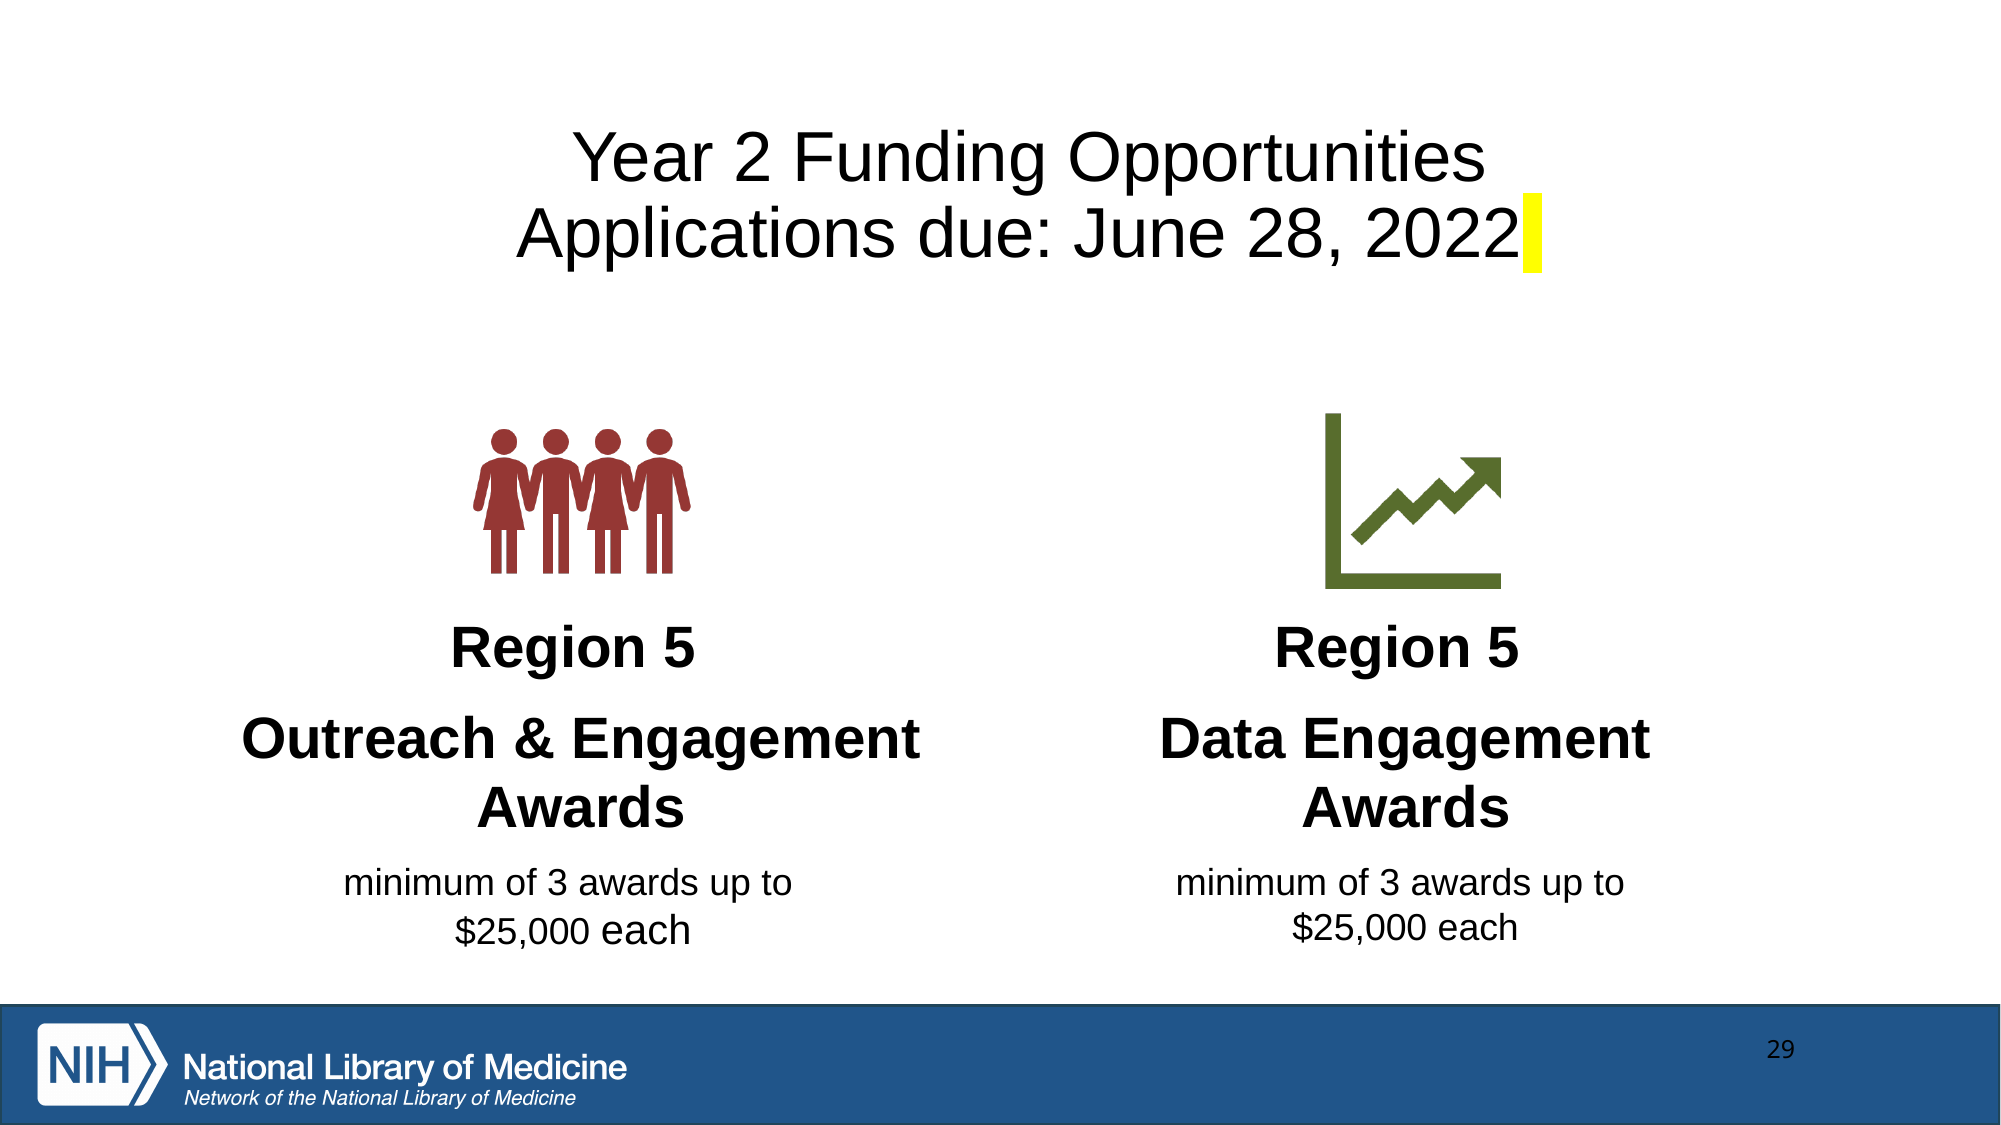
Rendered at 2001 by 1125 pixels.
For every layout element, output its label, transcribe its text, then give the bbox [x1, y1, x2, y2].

title Year 2 Funding Opportunities Applications due: June 28, 2022 [219, 85, 1840, 308]
slide_number 29 [1530, 1020, 1811, 1081]
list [187, 376, 1808, 1001]
picture [37, 1023, 627, 1118]
